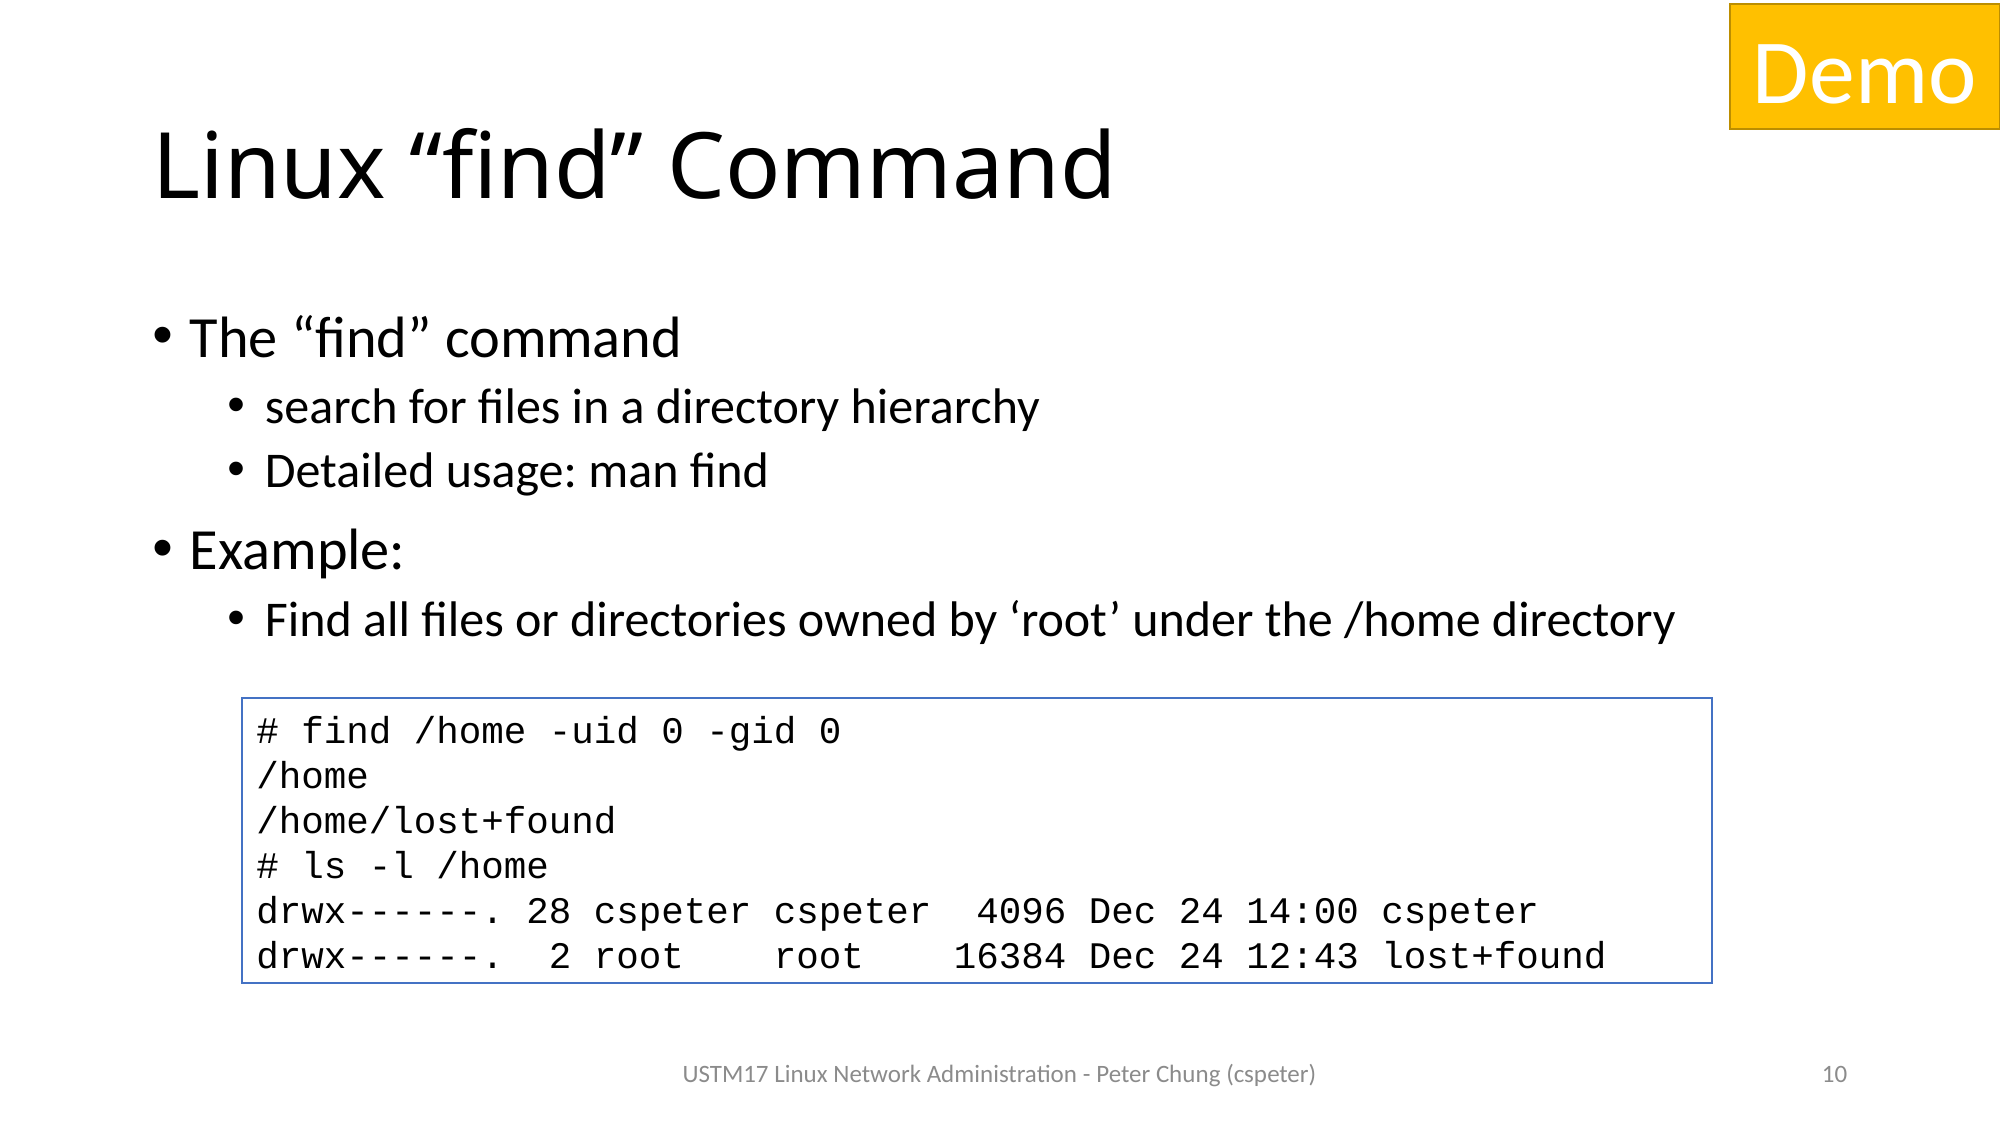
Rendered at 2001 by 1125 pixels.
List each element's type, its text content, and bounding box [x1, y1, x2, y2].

text_box Demo [1729, 3, 2000, 130]
text_box # find /home -uid 0 -gid 0 /home /home/lost+found # ls -l /home drwx------. 28 cspeter cspeter 4096 Dec 24 14:00 cspeter drwx------. 2 root root 16384 Dec 24 12:43 lost+found [241, 697, 1713, 984]
footer USTM17 Linux Network Administration - Peter Chung (cspeter) [662, 1042, 1338, 1103]
title Linux “find” Command [137, 59, 1863, 278]
list The “find” command search for files in a directory hierarchy Detailed usage: man find Example: Find all files or directories owned by ‘root’ under the /home directory [137, 299, 1863, 1014]
slide_number 10 [1412, 1042, 1863, 1103]
